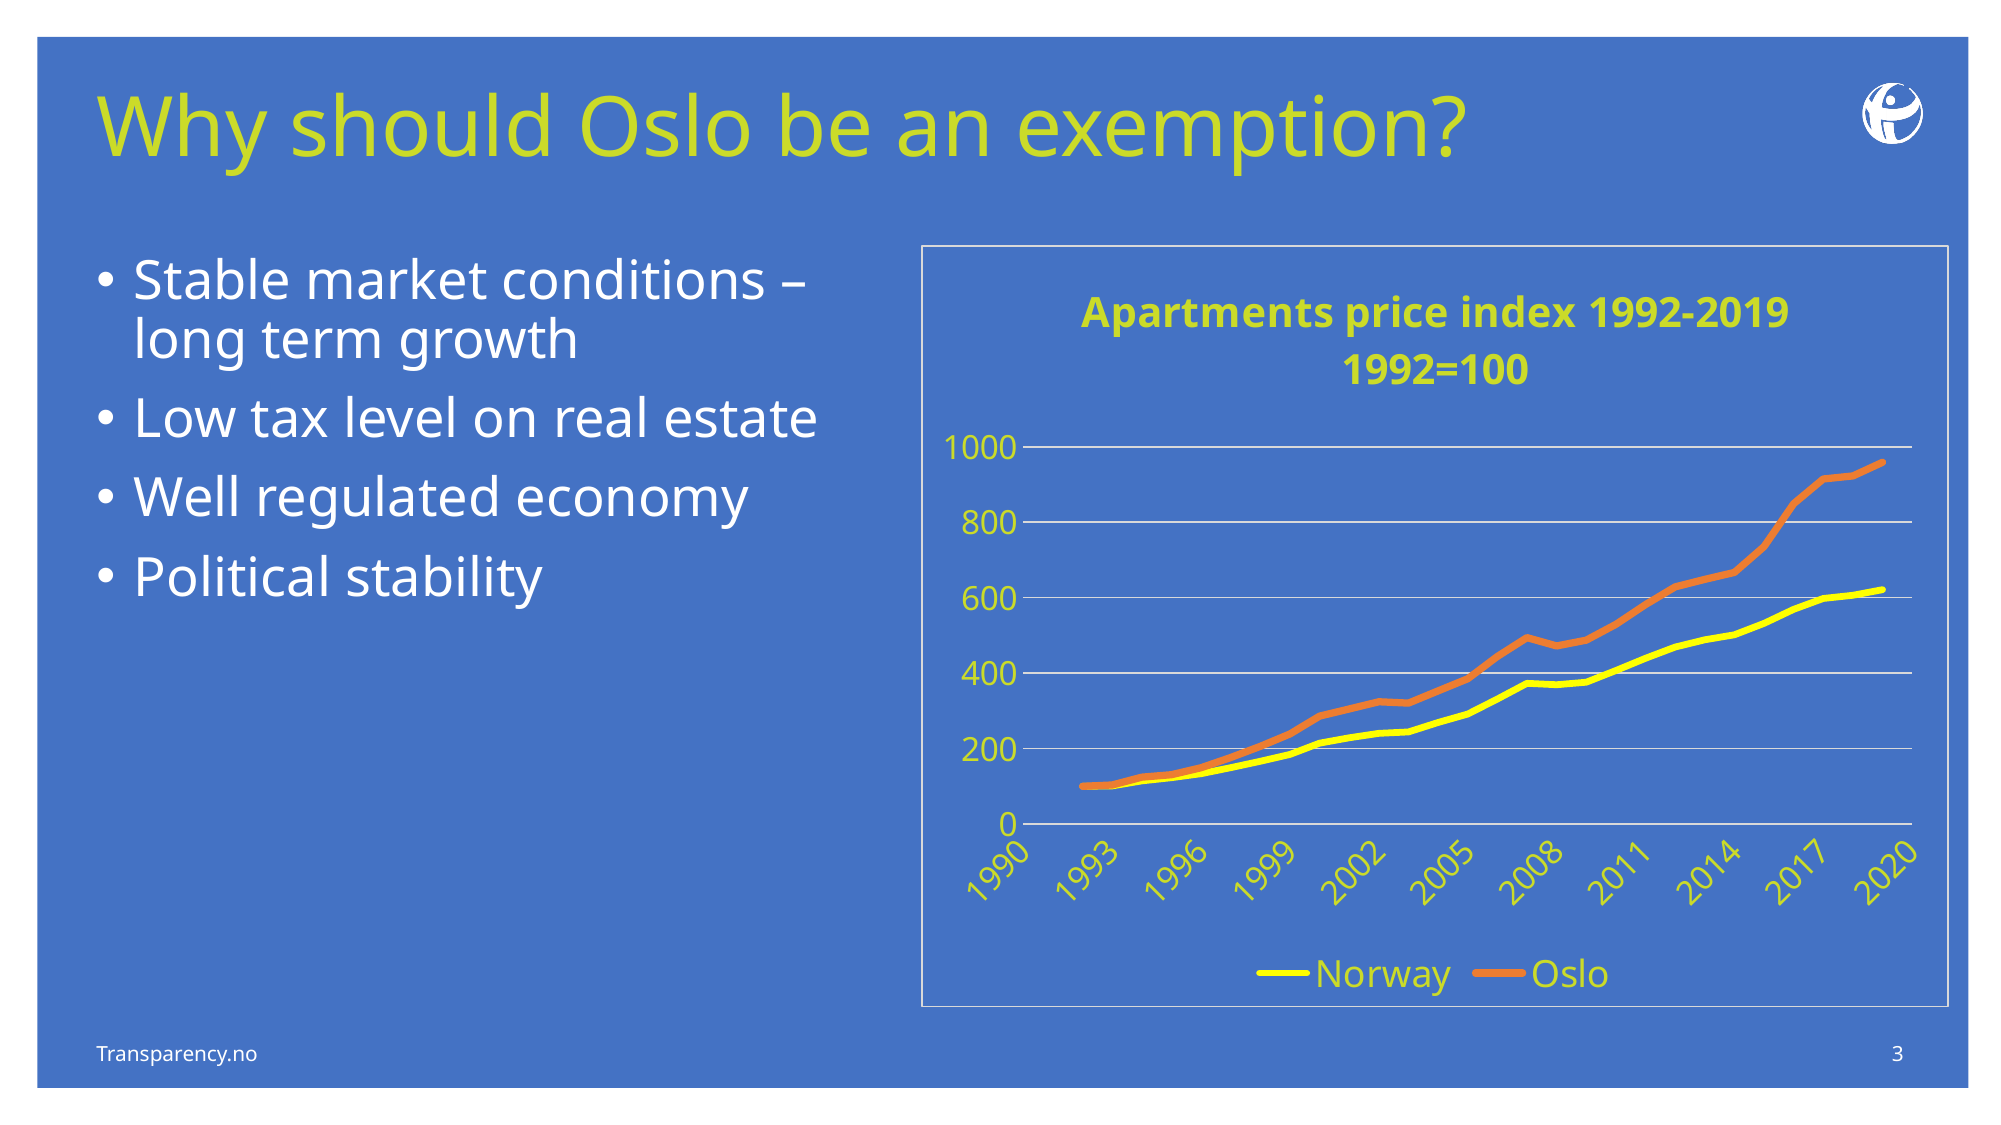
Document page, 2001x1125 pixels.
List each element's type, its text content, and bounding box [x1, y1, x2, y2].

list Stable market conditions – long term growth Low tax level on real estate Well regulated economy Political stability [96, 245, 905, 1014]
slide_number 3 [1453, 1024, 1904, 1085]
chart [921, 245, 1949, 1008]
title Why should Oslo be an exemption? [96, 59, 1863, 200]
footer Transparency.no [96, 1024, 627, 1085]
